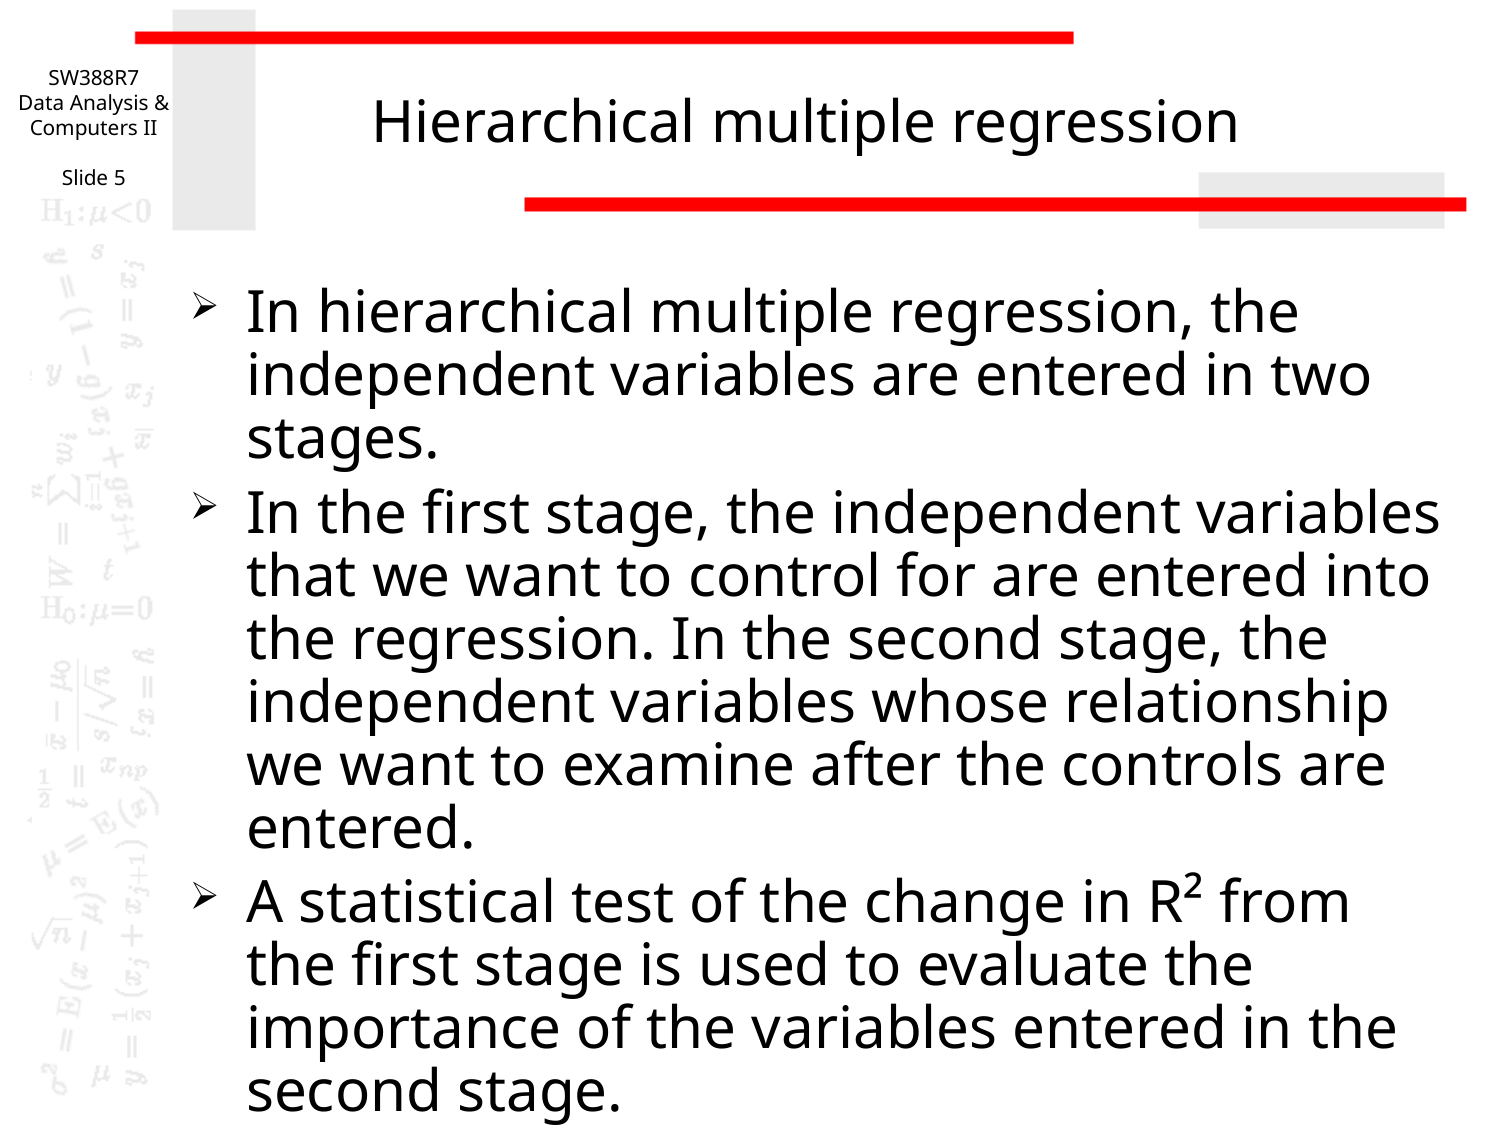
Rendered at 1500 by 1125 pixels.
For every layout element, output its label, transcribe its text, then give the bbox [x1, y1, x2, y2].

list In hierarchical multiple regression, the independent variables are entered in two stages. In the first stage, the independent variables that we want to control for are entered into the regression. In the second stage, the independent variables whose relationship we want to examine after the controls are entered. A statistical test of the change in R² from the first stage is used to evaluate the importance of the variables entered in the second stage. [174, 275, 1468, 1100]
title Hierarchical multiple regression [187, 50, 1425, 200]
picture [18, 0, 1500, 1108]
slide_number SW388R7 Data Analysis & Computers II Slide 5 [0, 50, 187, 200]
